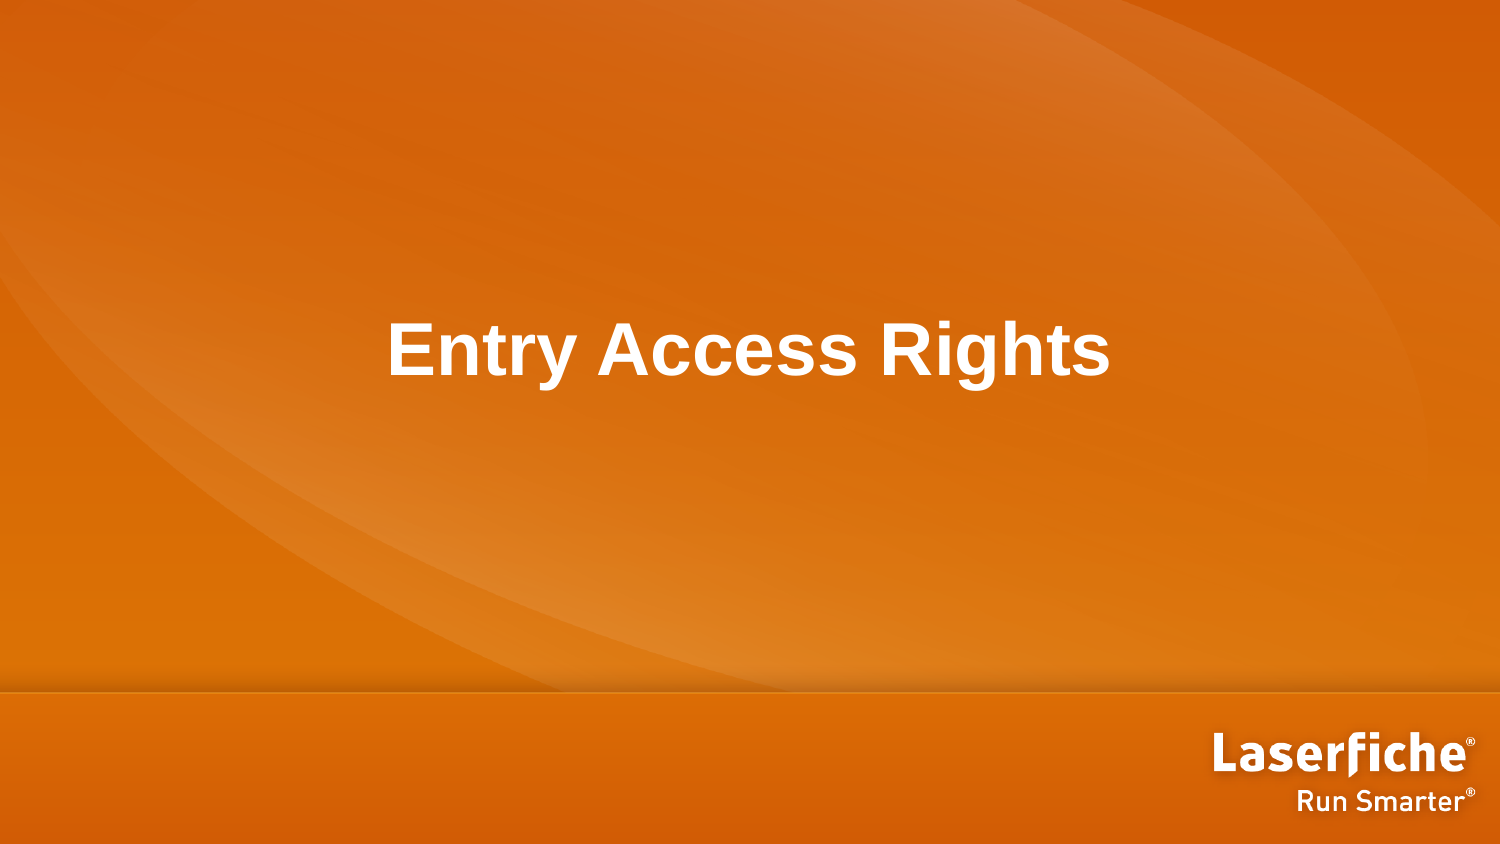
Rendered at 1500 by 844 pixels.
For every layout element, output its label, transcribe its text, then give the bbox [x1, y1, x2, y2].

picture [0, 0, 1500, 844]
title Entry Access Rights [112, 254, 1388, 436]
